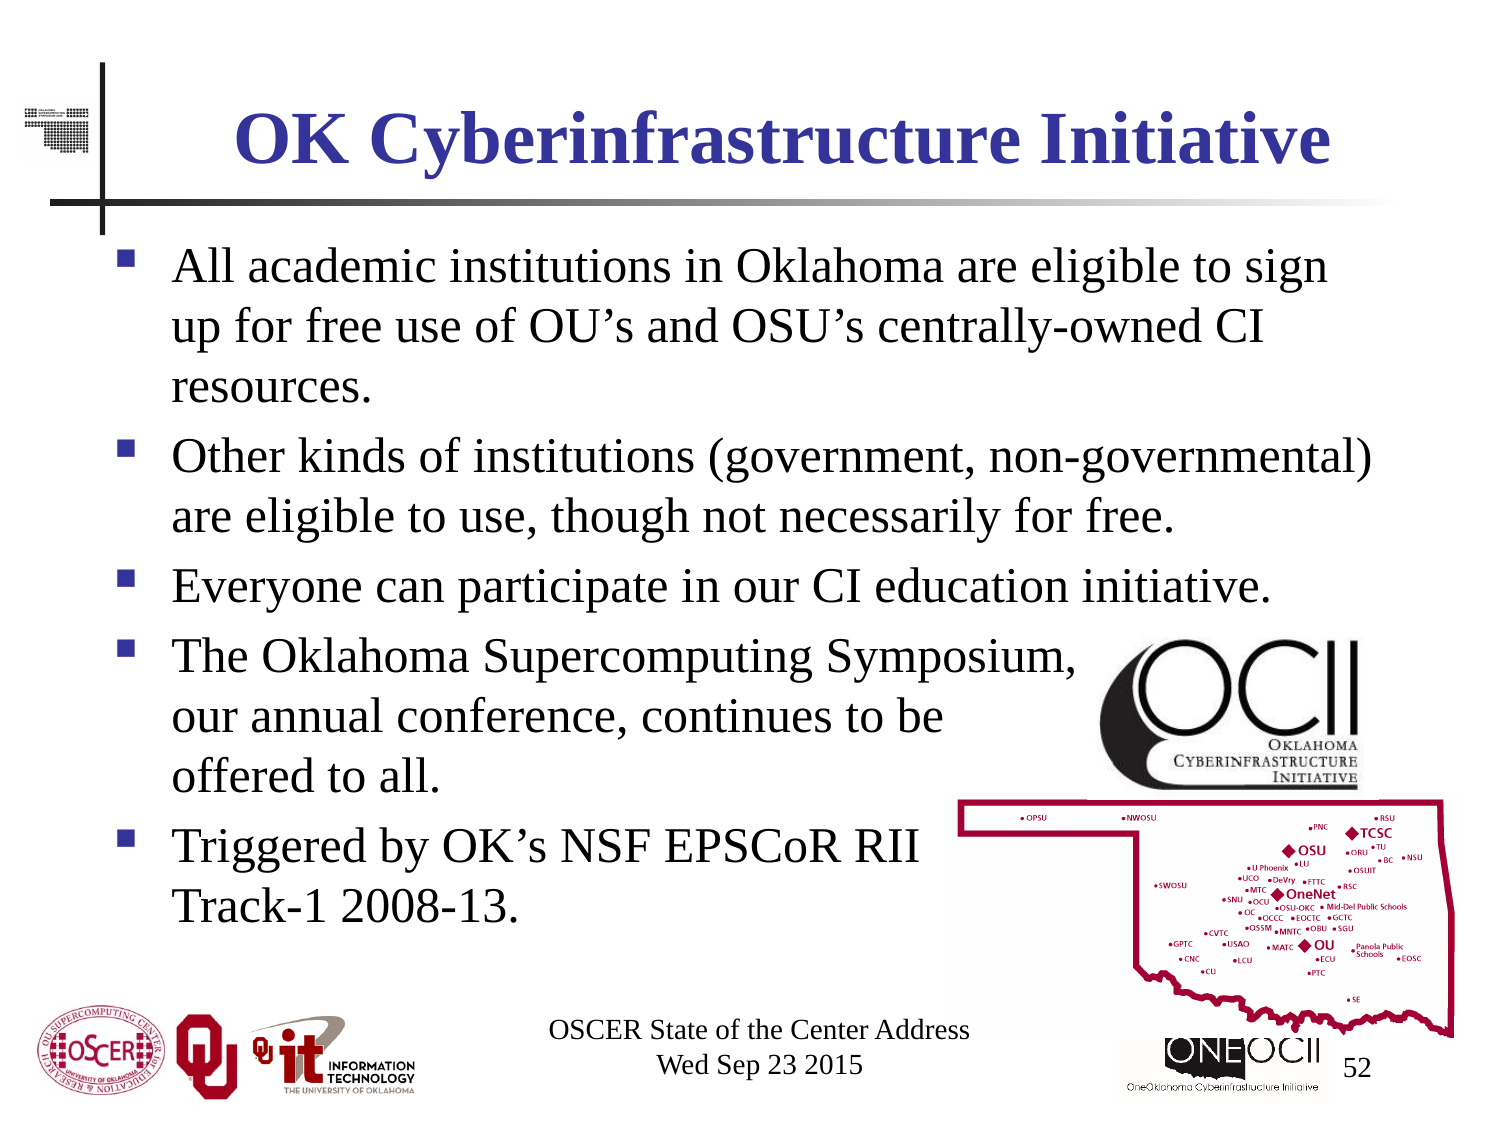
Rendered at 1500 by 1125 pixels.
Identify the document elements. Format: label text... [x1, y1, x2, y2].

title OK Cyberinfrastructure Initiative [124, 74, 1442, 187]
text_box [937, 635, 1476, 1038]
picture [37, 1005, 165, 1095]
slide_number 52 [1174, 1047, 1388, 1091]
footer OSCER State of the Center Address Wed Sep 23 2015 [431, 1012, 1088, 1088]
list All academic institutions in Oklahoma are eligible to sign up for free use of OU’s and OSU’s centrally-owned CI resources. Other kinds of institutions (government, non-governmental) are eligible to use, though not necessarily for free. Everyone can participate in our CI education initiative. The Oklahoma Supercomputing Symposium, our annual conference, continues to be offered to all. Triggered by OK’s NSF EPSCoR RII Track-1 2008-13. [99, 224, 1401, 988]
picture [174, 1005, 425, 1104]
picture [1112, 1038, 1336, 1102]
picture [22, 96, 91, 165]
